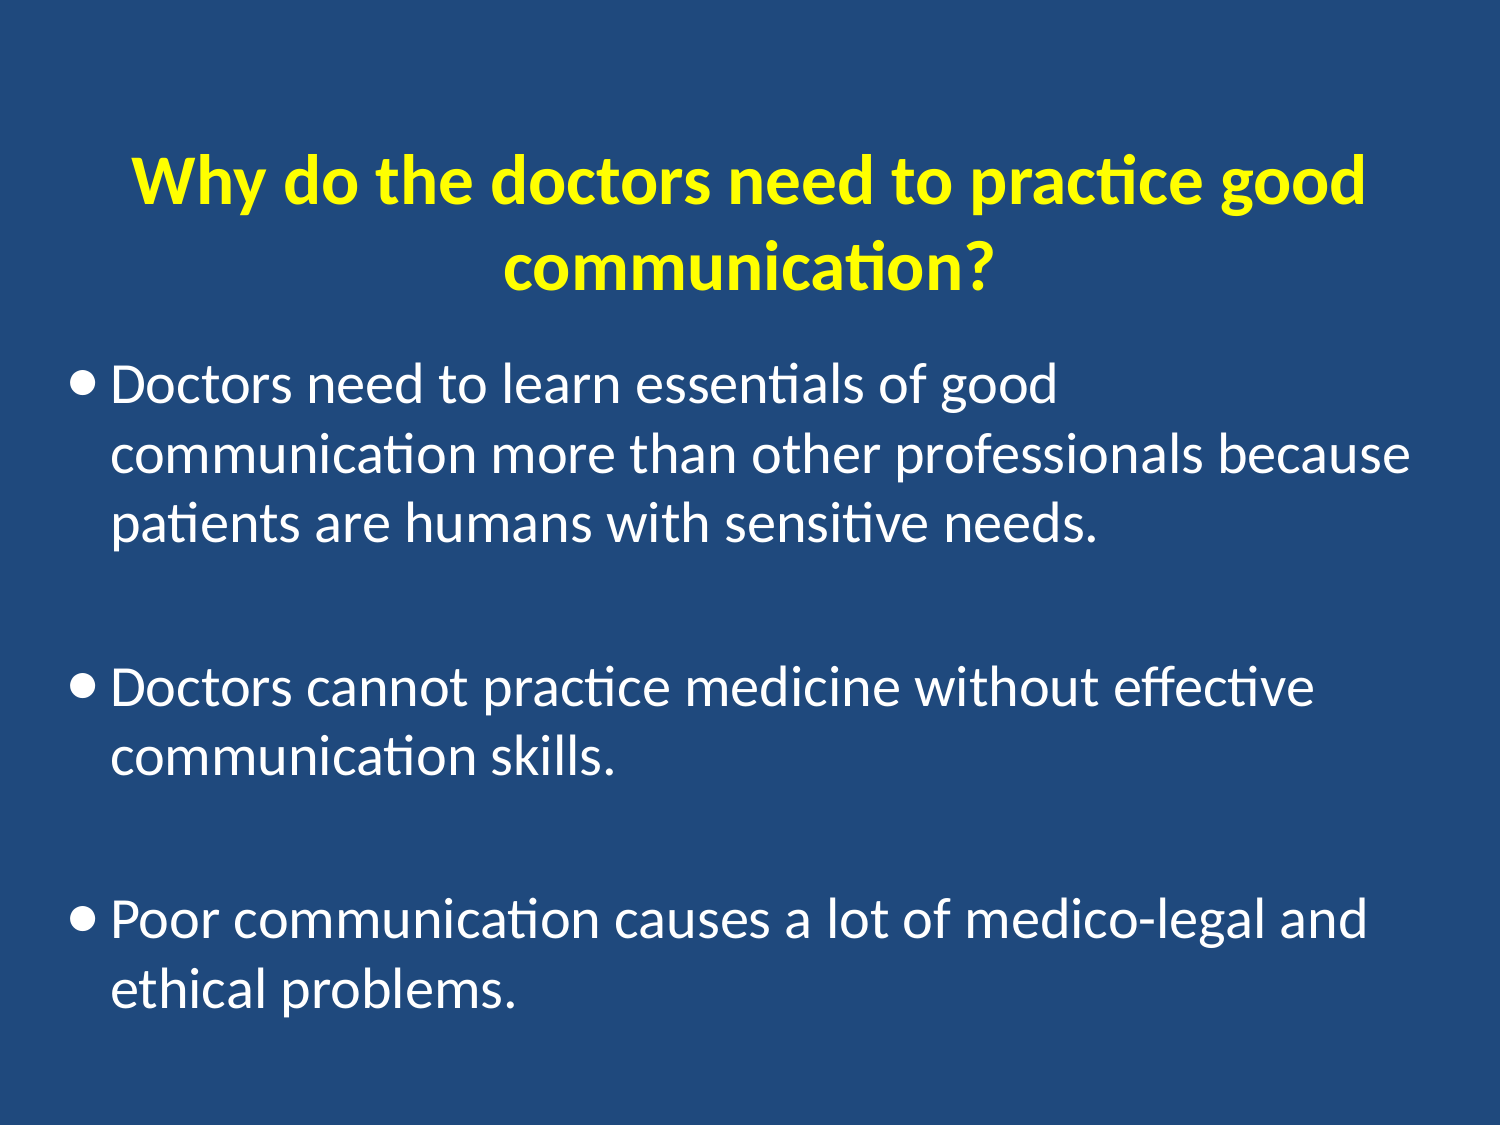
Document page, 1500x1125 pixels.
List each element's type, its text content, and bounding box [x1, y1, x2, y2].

list Doctors need to learn essentials of good communication more than other professionals because patients are humans with sensitive needs. Doctors cannot practice medicine without effective communication skills. Poor communication causes a lot of medico-legal and ethical problems. [50, 337, 1446, 1088]
title Why do the doctors need to practice good communication? [0, 125, 1500, 313]
